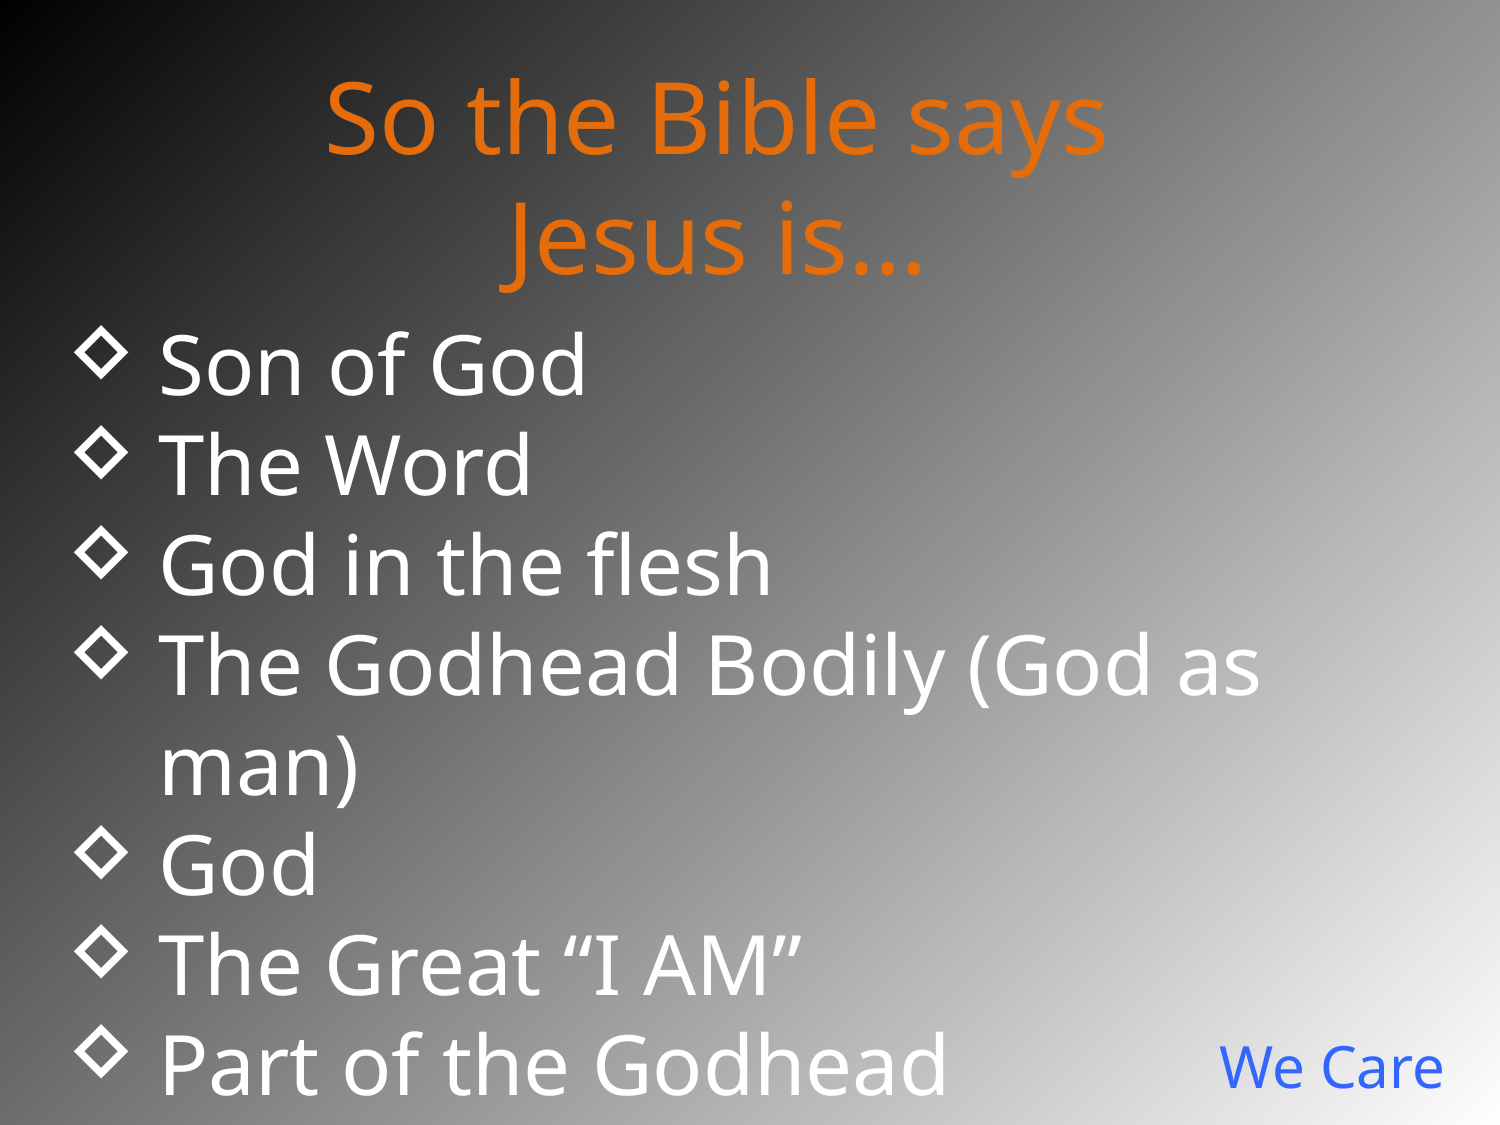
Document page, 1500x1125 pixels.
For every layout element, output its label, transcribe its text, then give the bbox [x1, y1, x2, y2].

title We Care [1137, 1120, 1461, 1125]
text_box Son of God The Word God in the flesh The Godhead Bodily (God as man) God The Great “I AM” Part of the Godhead [50, 304, 1500, 1120]
text_box So the Bible says Jesus is… [268, 47, 1168, 302]
